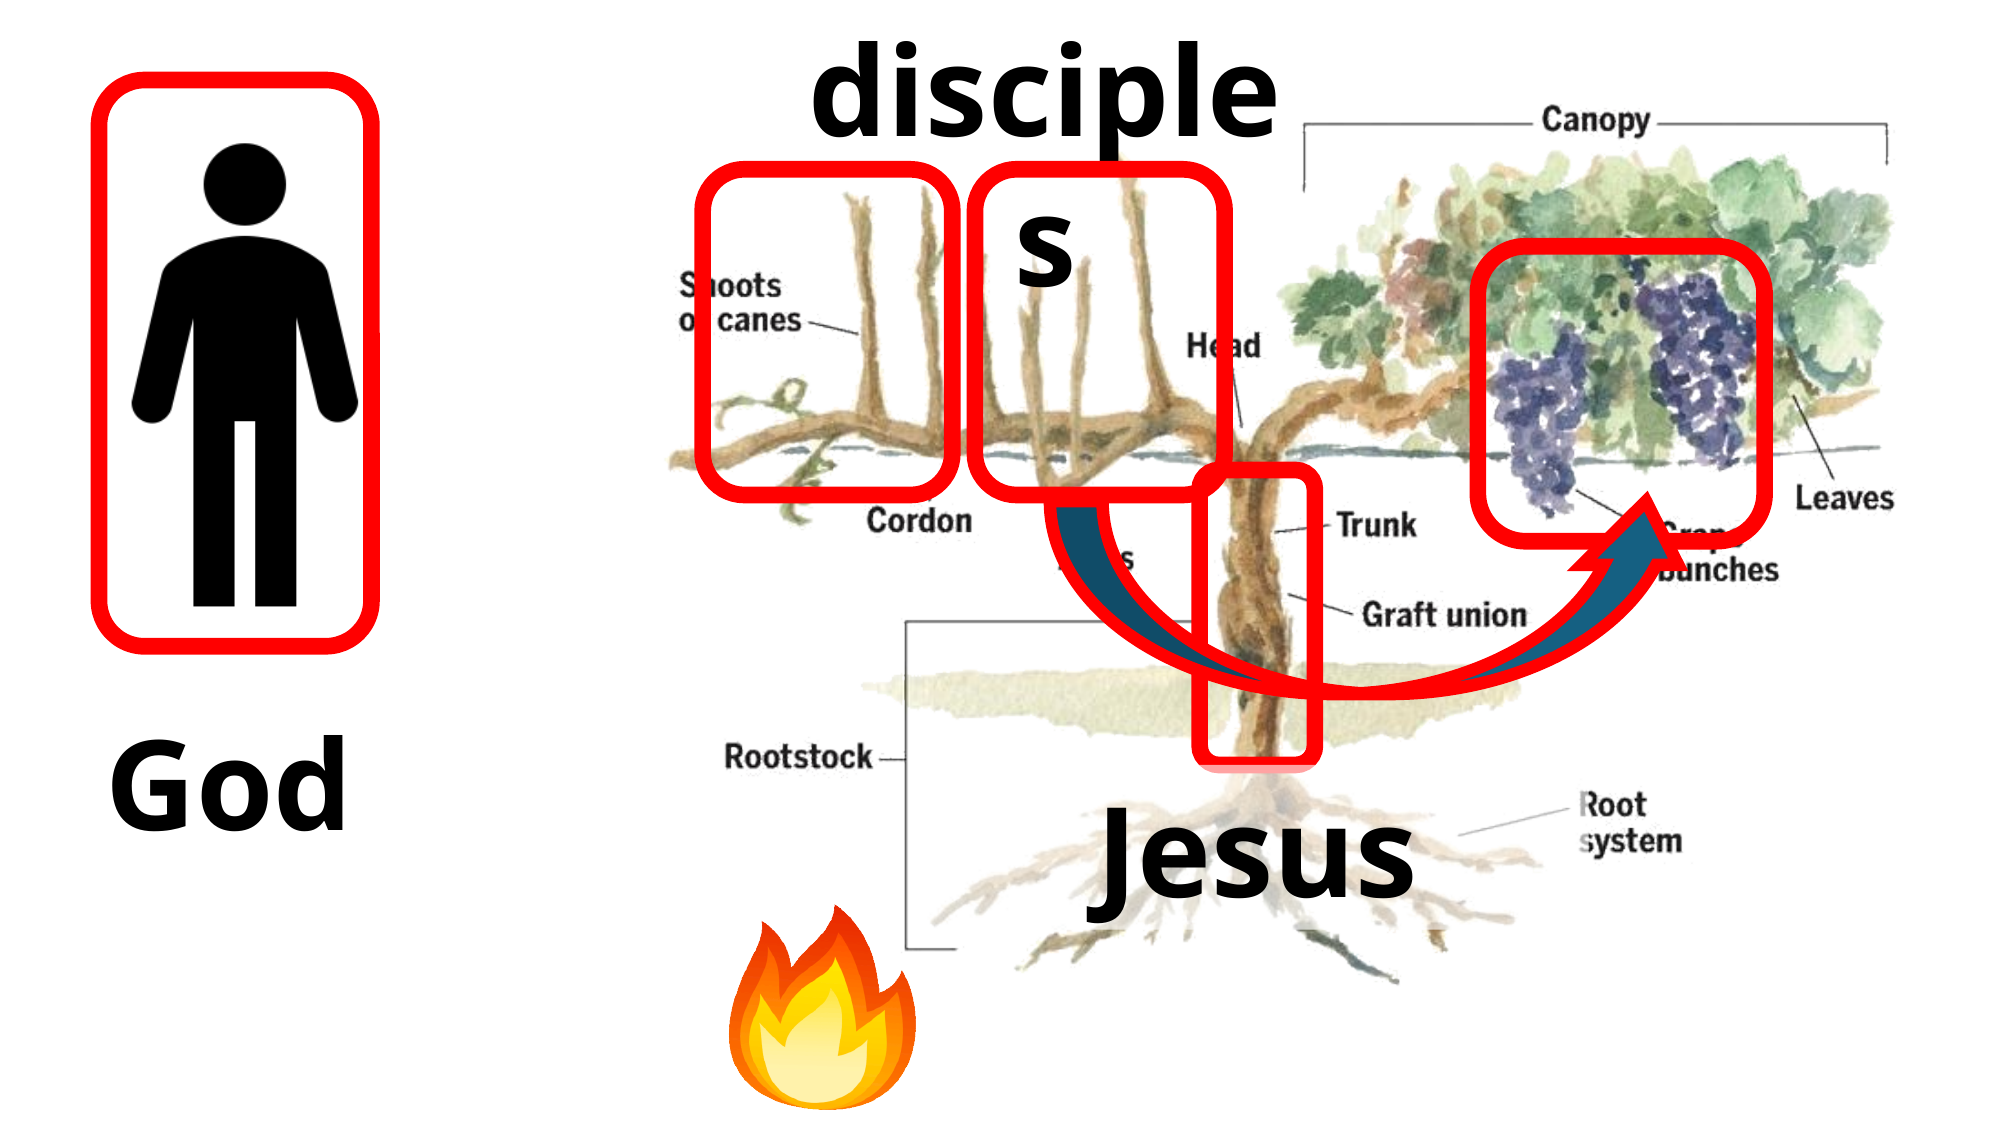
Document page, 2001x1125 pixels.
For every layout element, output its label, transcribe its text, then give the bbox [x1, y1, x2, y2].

text_box God [12, 698, 446, 864]
text_box [97, 78, 374, 611]
picture [98, 128, 372, 622]
text_box [102, 622, 368, 648]
text_box disciples [786, 4, 1305, 79]
picture [659, 79, 1911, 1111]
